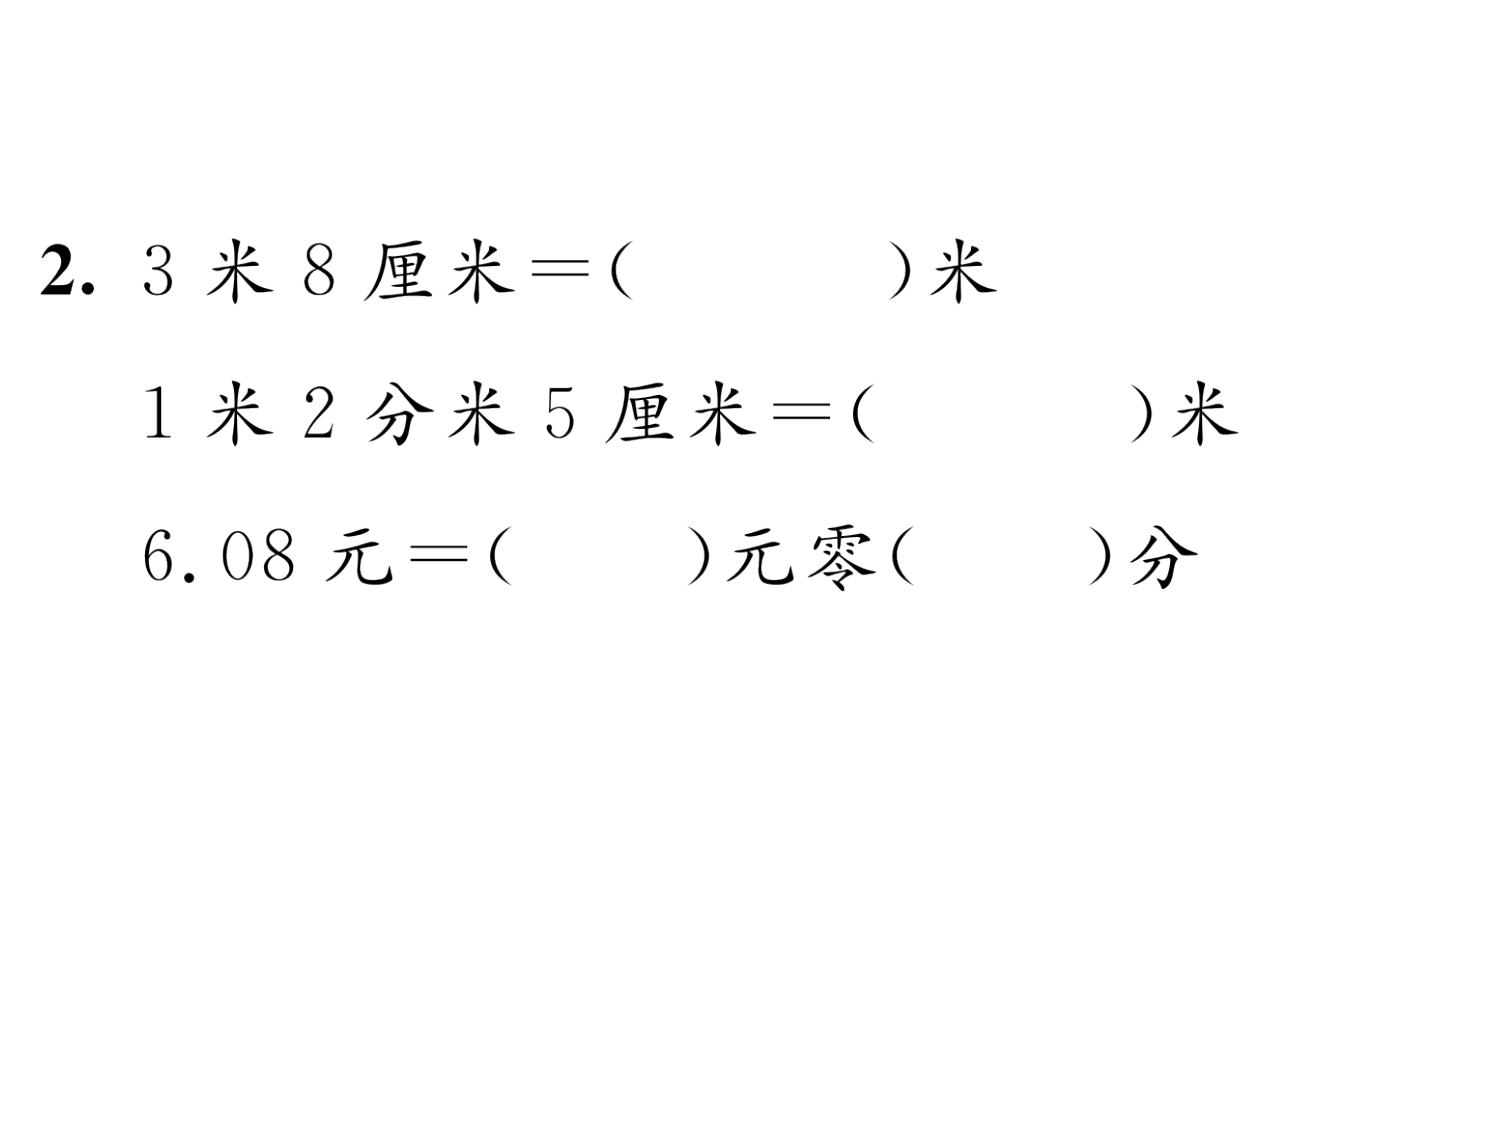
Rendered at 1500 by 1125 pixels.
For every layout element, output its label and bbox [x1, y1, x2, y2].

picture [35, 177, 1453, 616]
